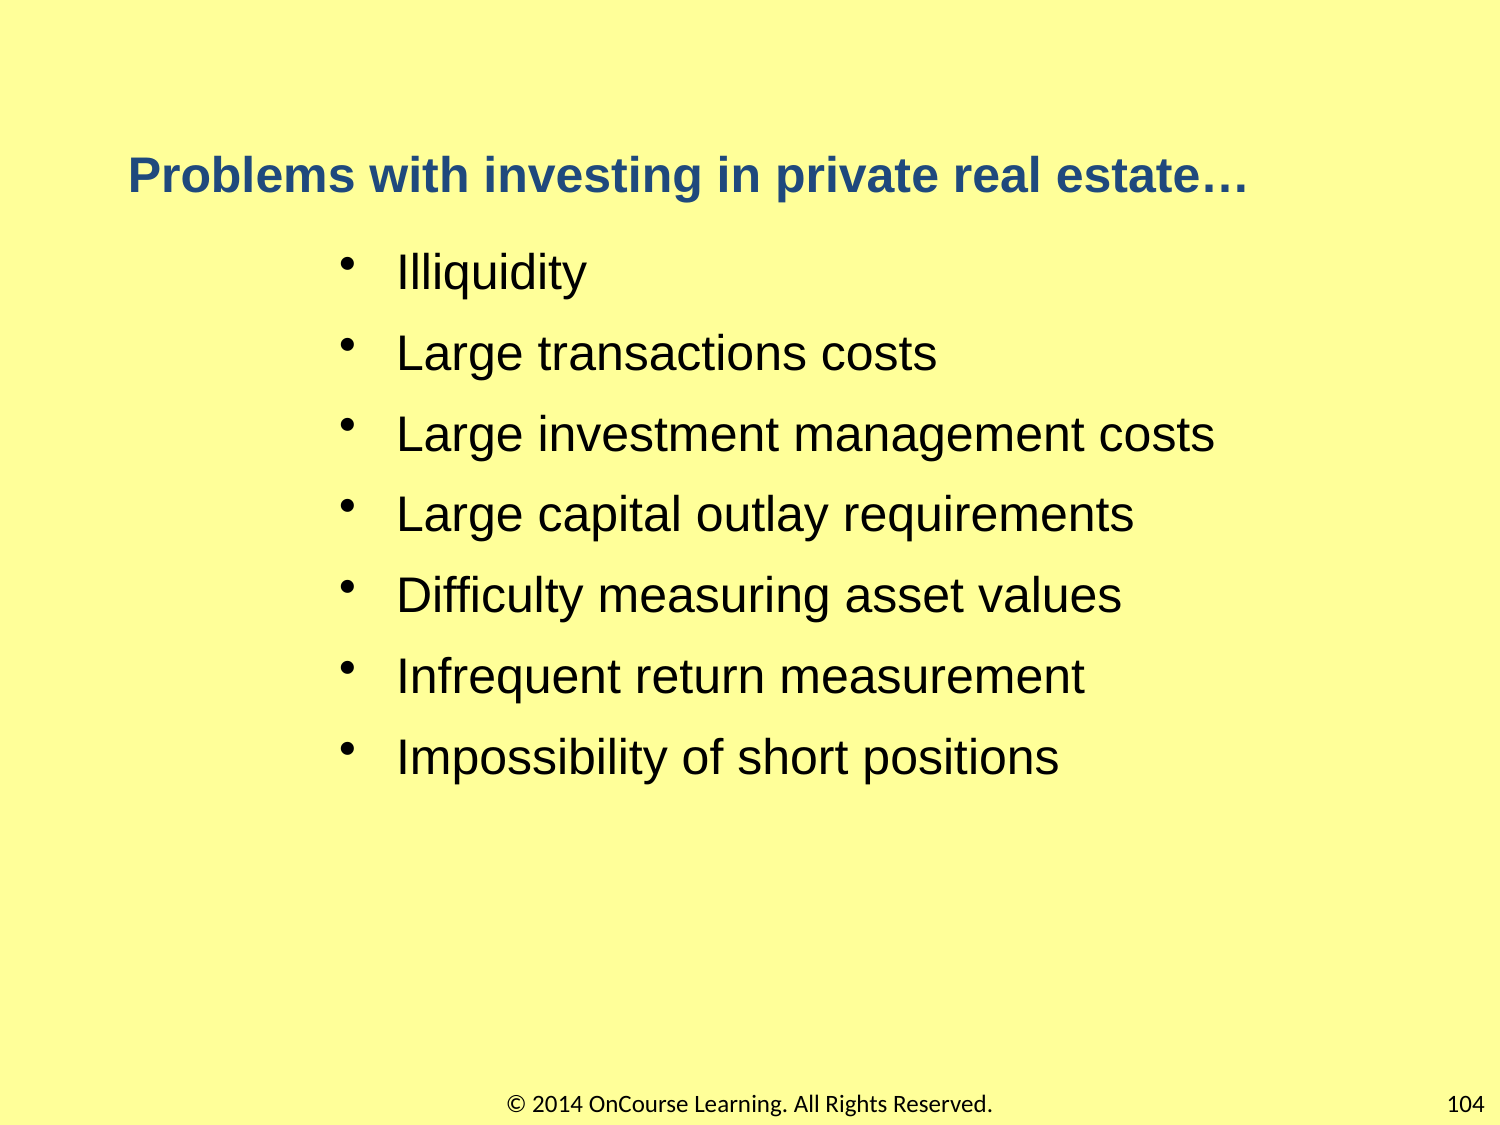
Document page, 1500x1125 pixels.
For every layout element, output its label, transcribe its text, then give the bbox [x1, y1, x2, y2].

slide_number 104 [1199, 1046, 1500, 1125]
footer © 2014 OnCourse Learning. All Rights Reserved. [449, 1046, 1051, 1125]
title Problems with investing in private real estate… [62, 136, 1318, 209]
list Illiquidity Large transactions costs Large investment management costs Large capital outlay requirements Difficulty measuring asset values Infrequent return measurement Impossibility of short positions [324, 231, 1301, 870]
